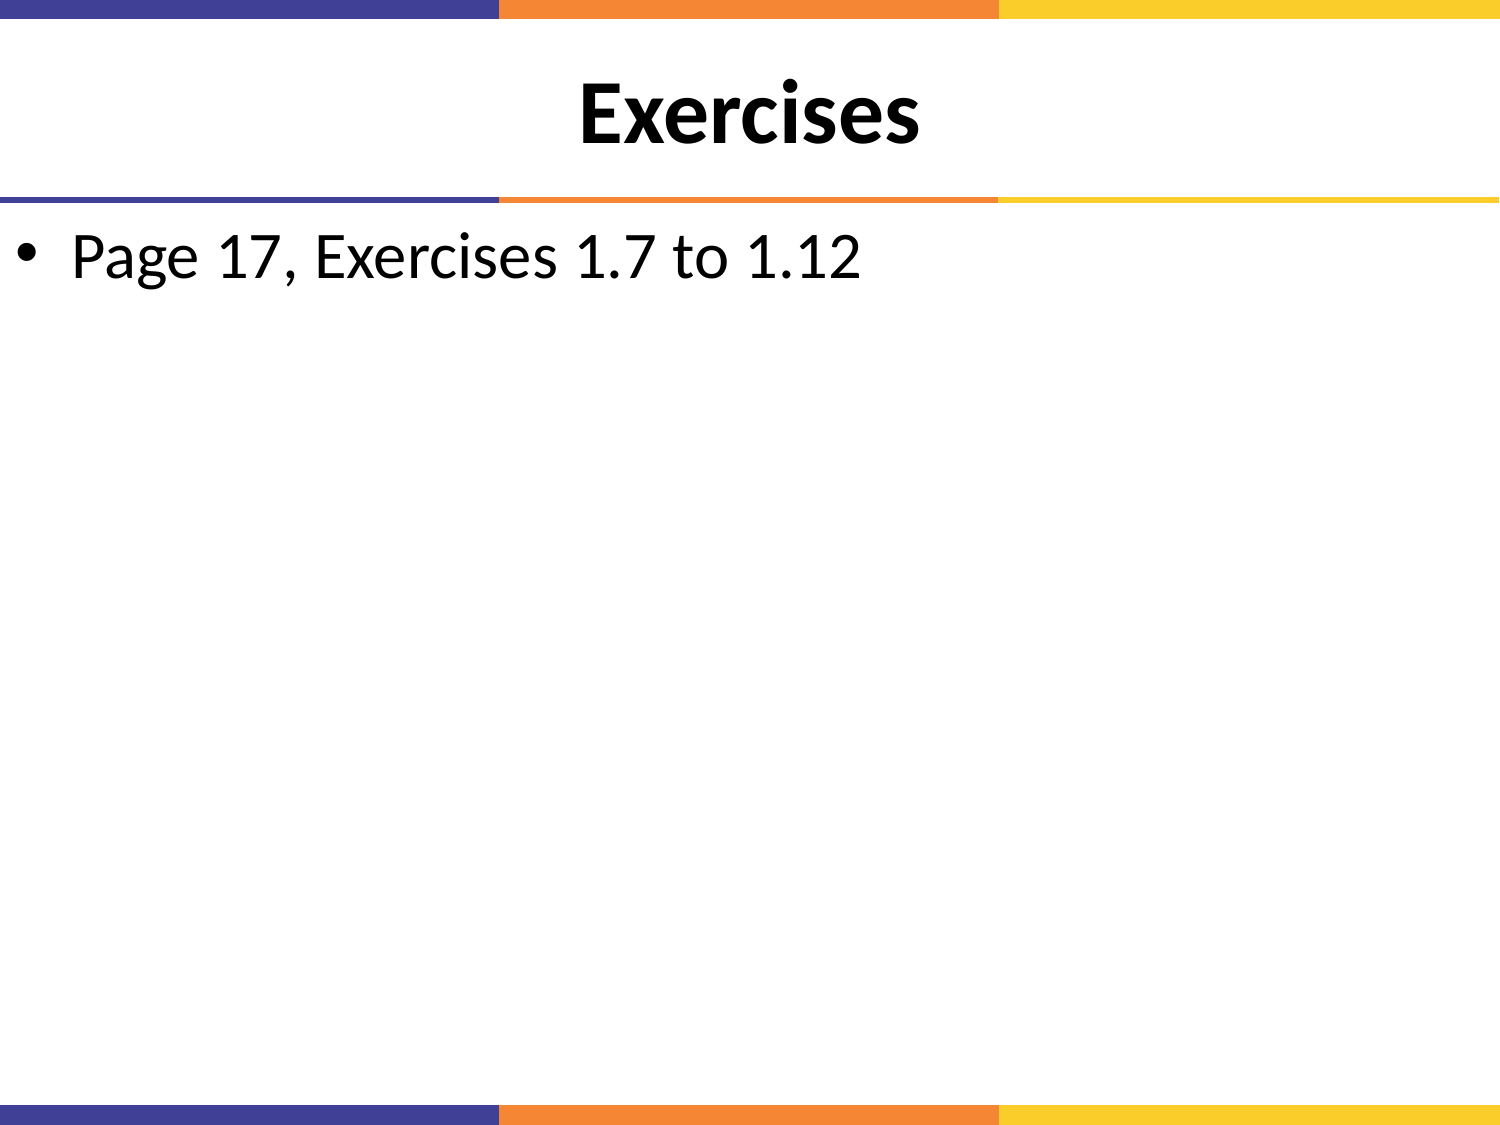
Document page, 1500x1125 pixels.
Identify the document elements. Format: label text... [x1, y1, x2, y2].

list Page 17, Exercises 1.7 to 1.12 [0, 203, 1500, 1100]
title Exercises [0, 20, 1500, 195]
